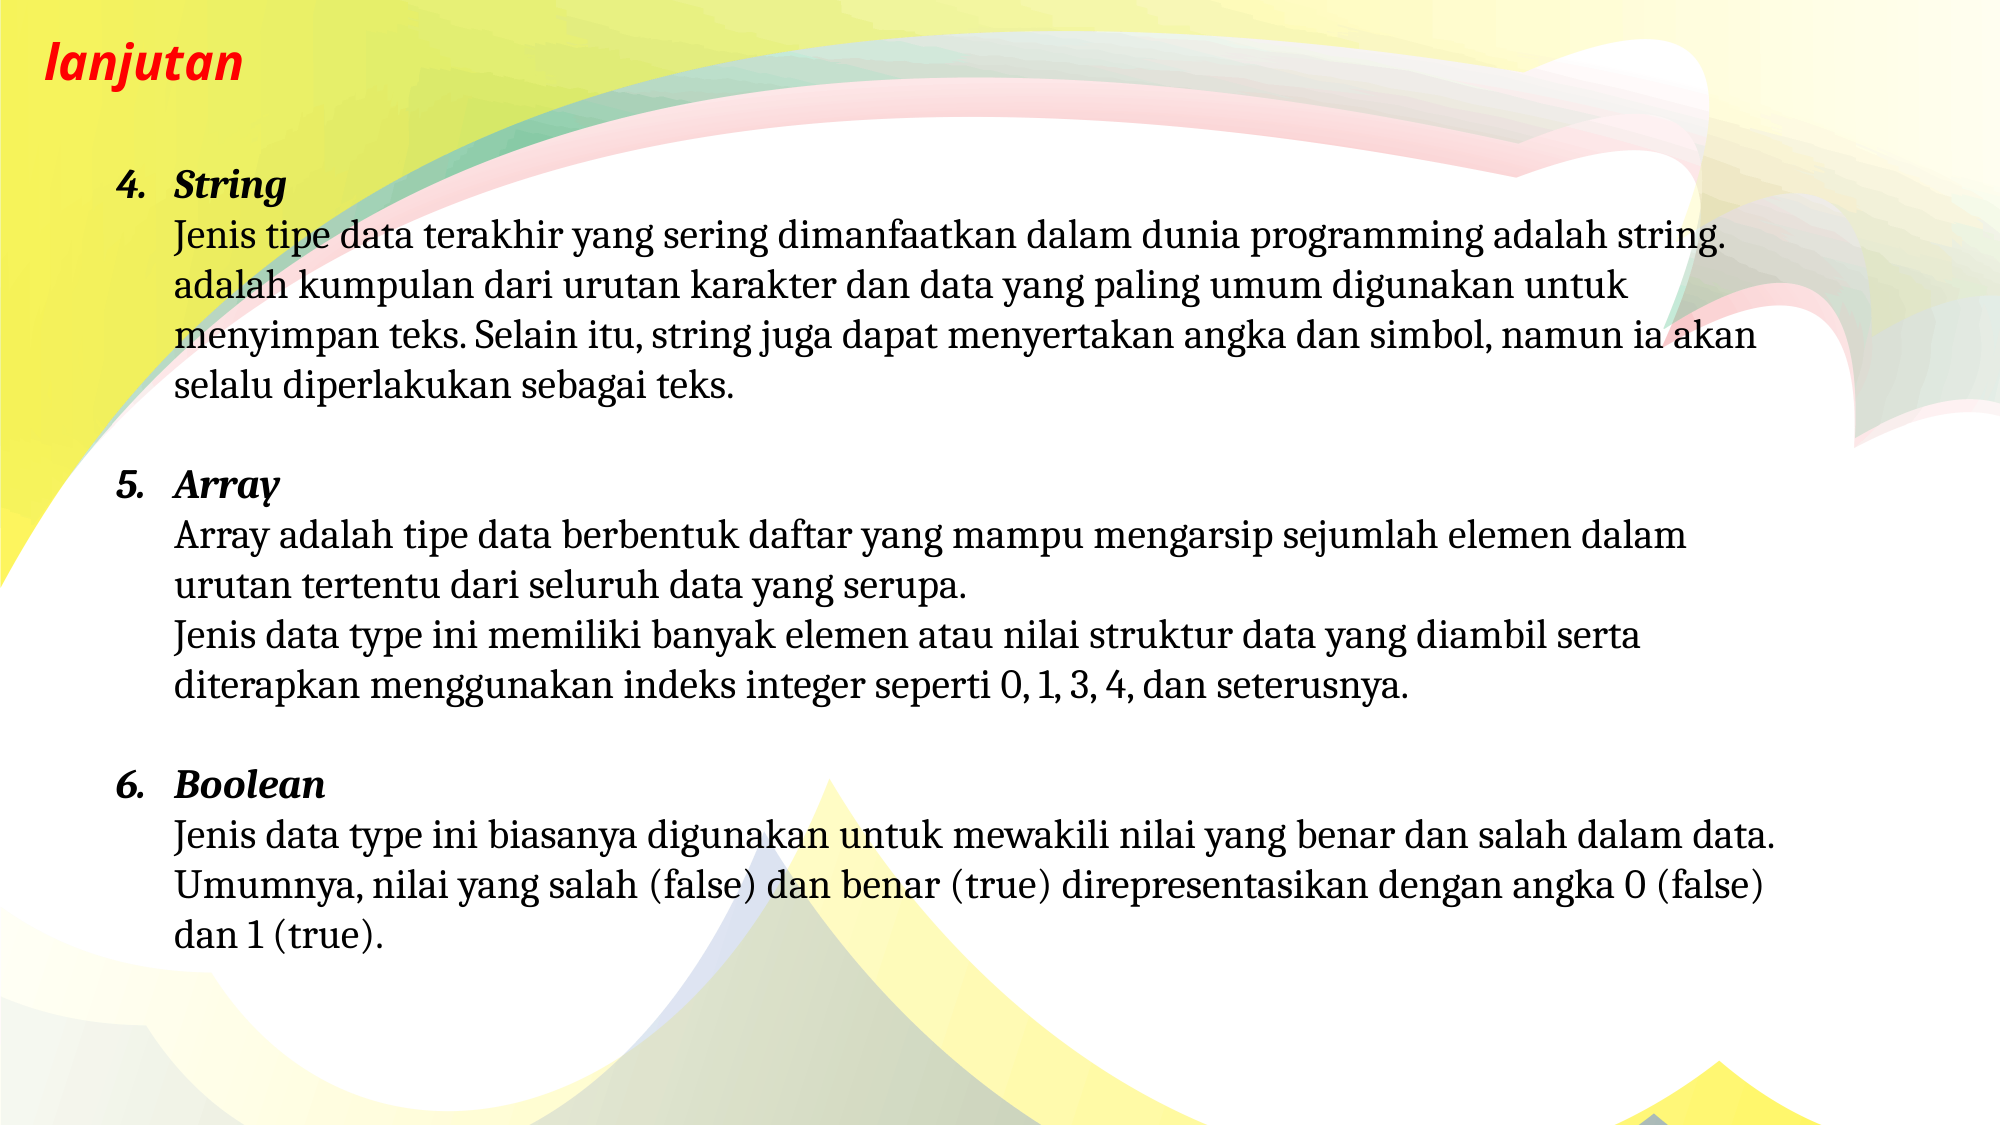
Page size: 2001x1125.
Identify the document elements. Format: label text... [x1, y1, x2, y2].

list 4. String Jenis tipe data terakhir yang sering dimanfaatkan dalam dunia programming adalah string. adalah kumpulan dari urutan karakter dan data yang paling umum digunakan untuk menyimpan teks. Selain itu, string juga dapat menyertakan angka dan simbol, namun ia akan selalu diperlakukan sebagai teks. 5. Array Array adalah tipe data berbentuk daftar yang mampu mengarsip sejumlah elemen dalam urutan tertentu dari seluruh data yang serupa. Jenis data type ini memiliki banyak elemen atau nilai struktur data yang diambil serta diterapkan menggunakan indeks integer seperti 0, 1, 3, 4, dan seterusnya. 6. Boolean Jenis data type ini biasanya digunakan untuk mewakili nilai yang benar dan salah dalam data. Umumnya, nilai yang salah (false) dan benar (true) direpresentasikan dengan angka 0 (false) dan 1 (true). [100, 149, 1826, 1009]
title lanjutan [29, 38, 1755, 91]
title Tipe Data [0, 0, 2000, 1125]
